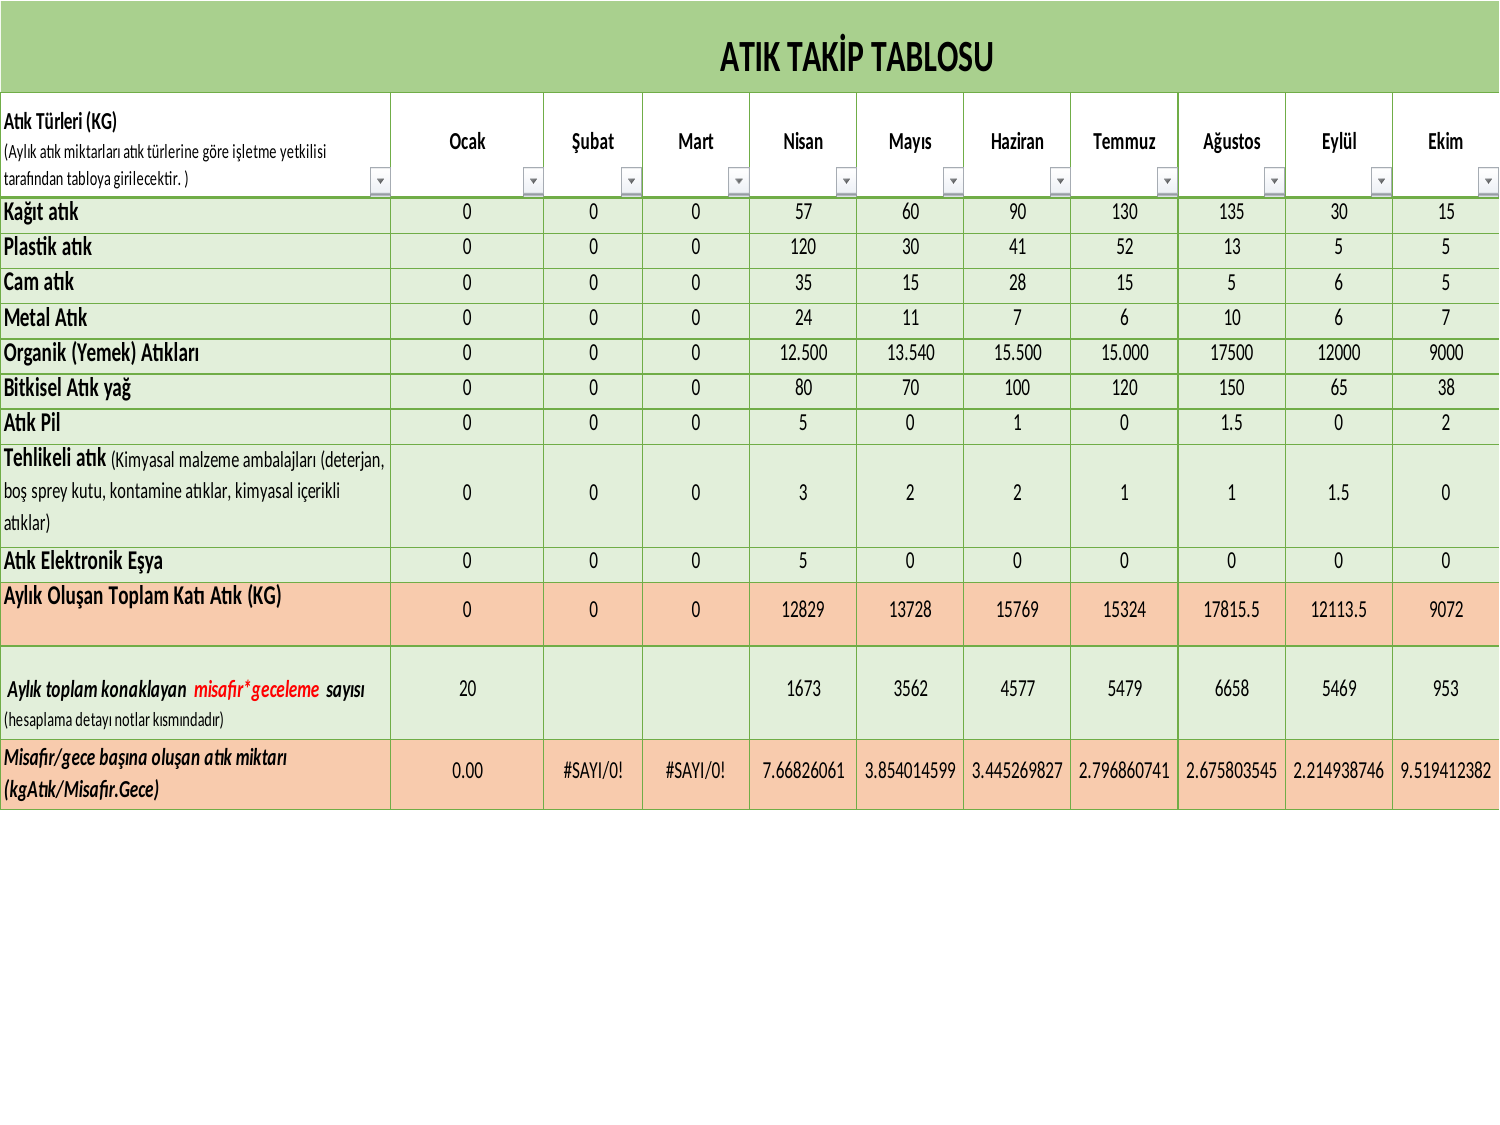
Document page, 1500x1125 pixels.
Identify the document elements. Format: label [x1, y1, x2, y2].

text_box [0, 0, 1500, 811]
